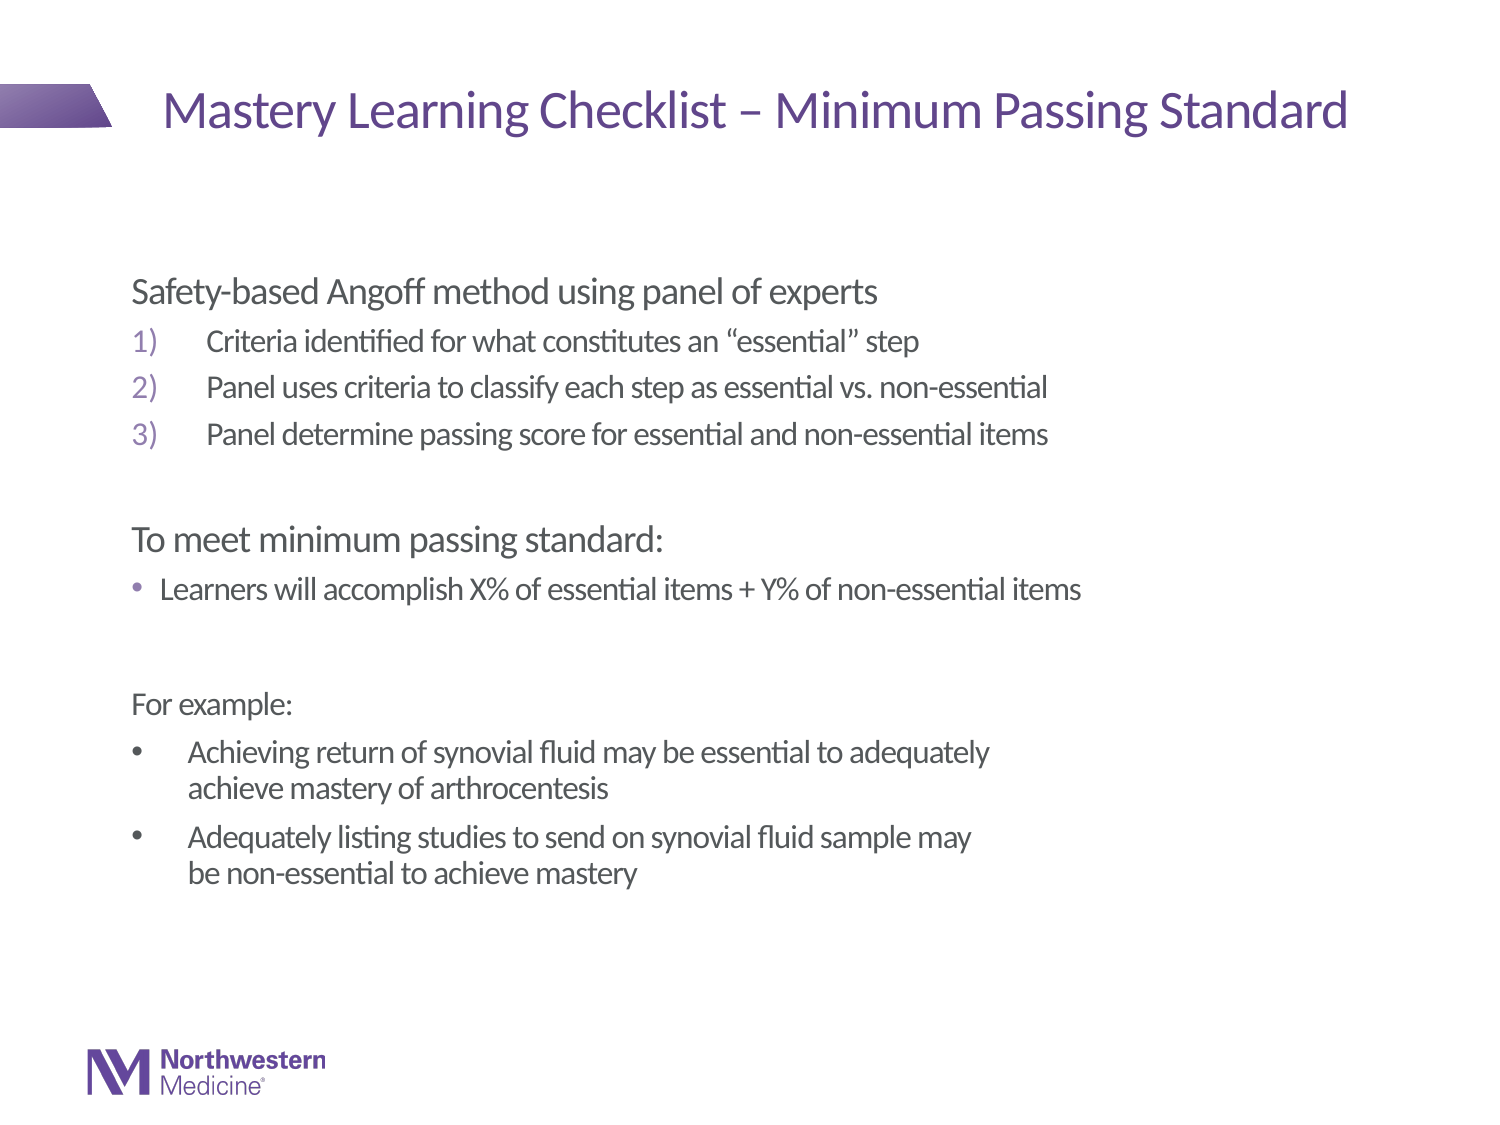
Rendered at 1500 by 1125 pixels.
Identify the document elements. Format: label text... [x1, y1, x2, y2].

text_box [131, 0, 775, 588]
text_box For example: Achieving return of synovial fluid may be essential to adequately achieve mastery of arthrocentesis Adequately listing studies to send on synovial fluid sample may be non-essential to achieve mastery [131, 686, 1004, 914]
list Safety-based Angoff method using panel of experts Criteria identified for what constitutes an “essential” step Panel uses criteria to classify each step as essential vs. non-essential Panel determine passing score for essential and non-essential items To meet minimum passing standard: Learners will accomplish X% of essential items + Y% of non-essential items [131, 266, 1288, 938]
title Mastery Learning Checklist – Minimum Passing Standard [775, 22, 1428, 148]
text_box [439, 588, 775, 686]
